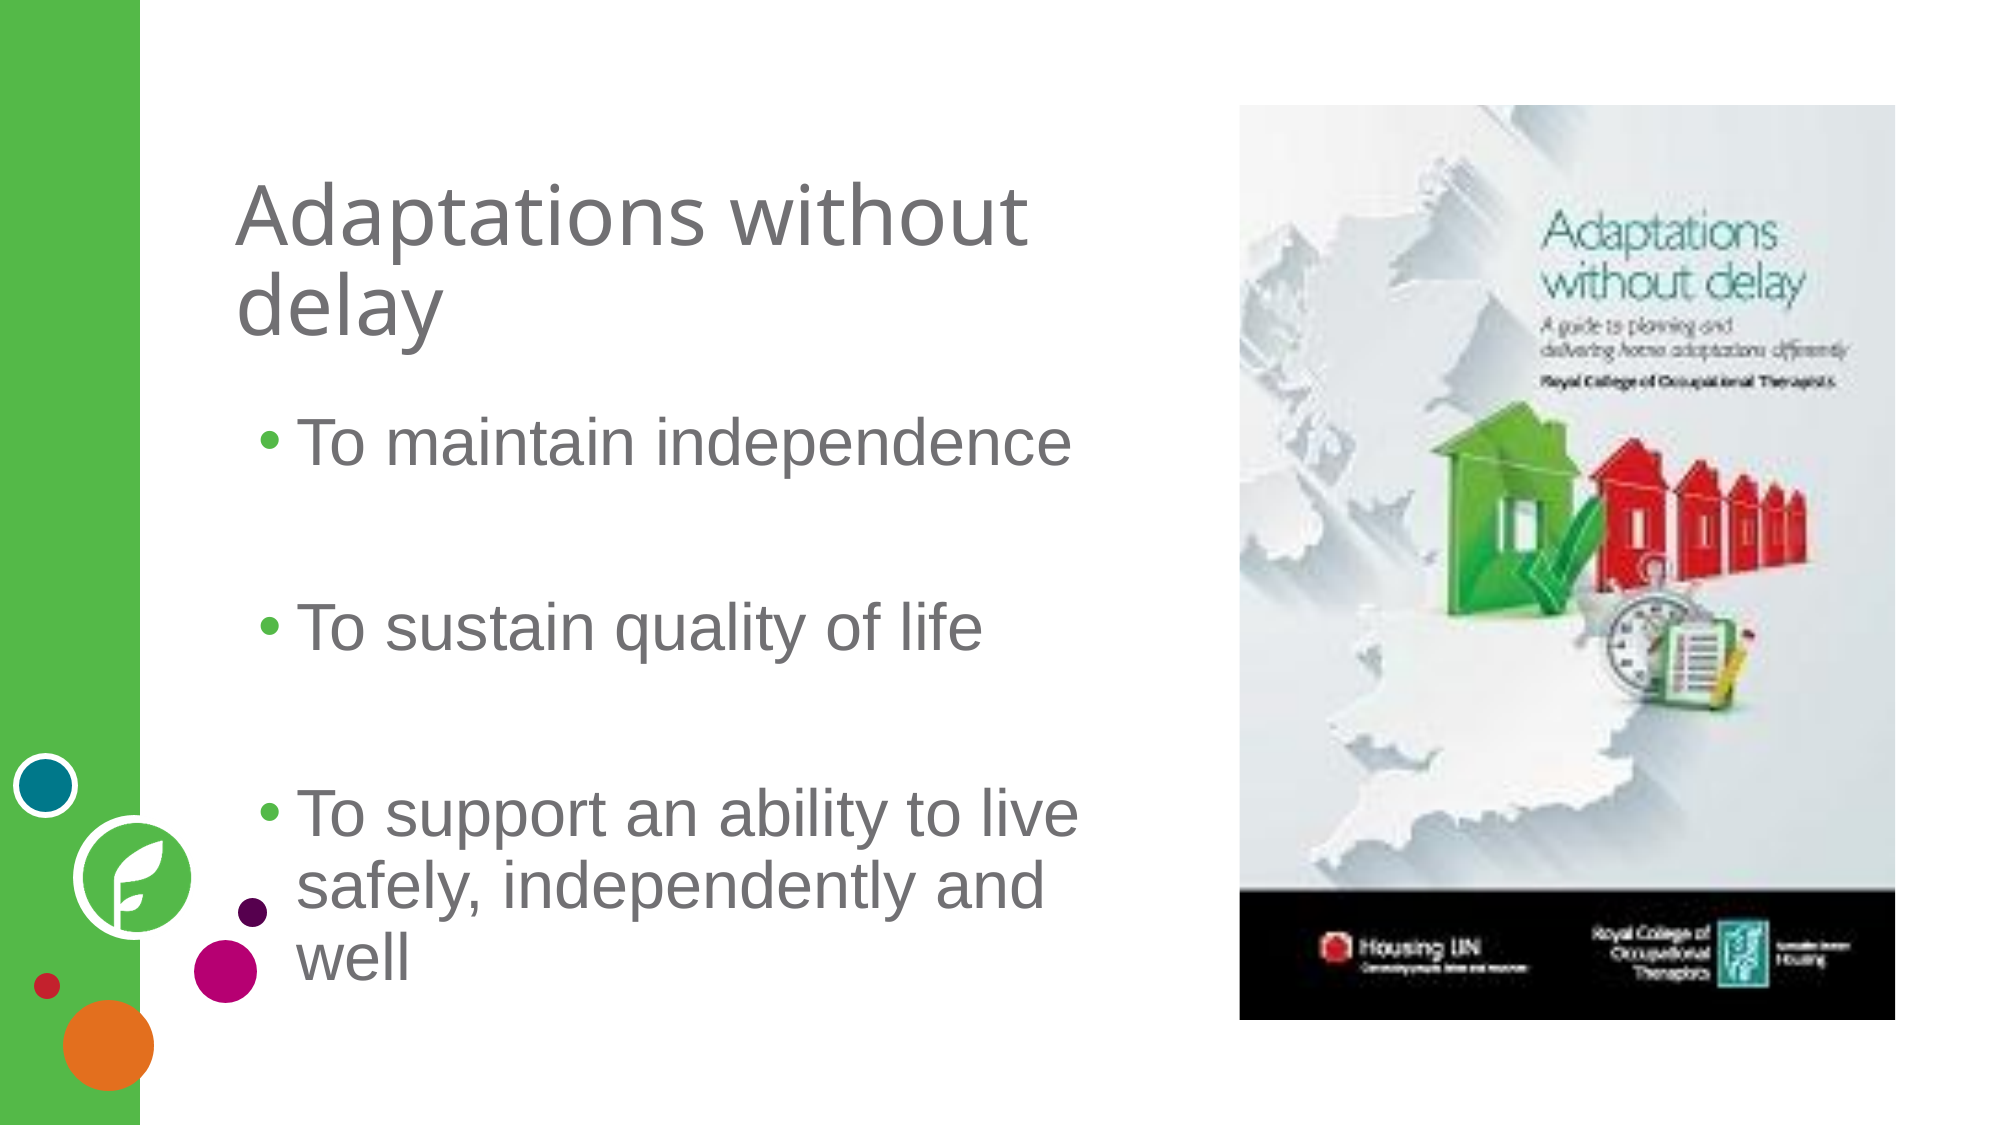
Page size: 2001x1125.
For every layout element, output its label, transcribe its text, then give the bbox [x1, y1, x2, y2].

title Adaptations without delay [220, 66, 1187, 379]
picture [0, 0, 267, 1125]
picture [1239, 104, 1896, 1020]
list To maintain independence To sustain quality of life To support an ability to live safely, independently and well [244, 399, 1187, 1021]
